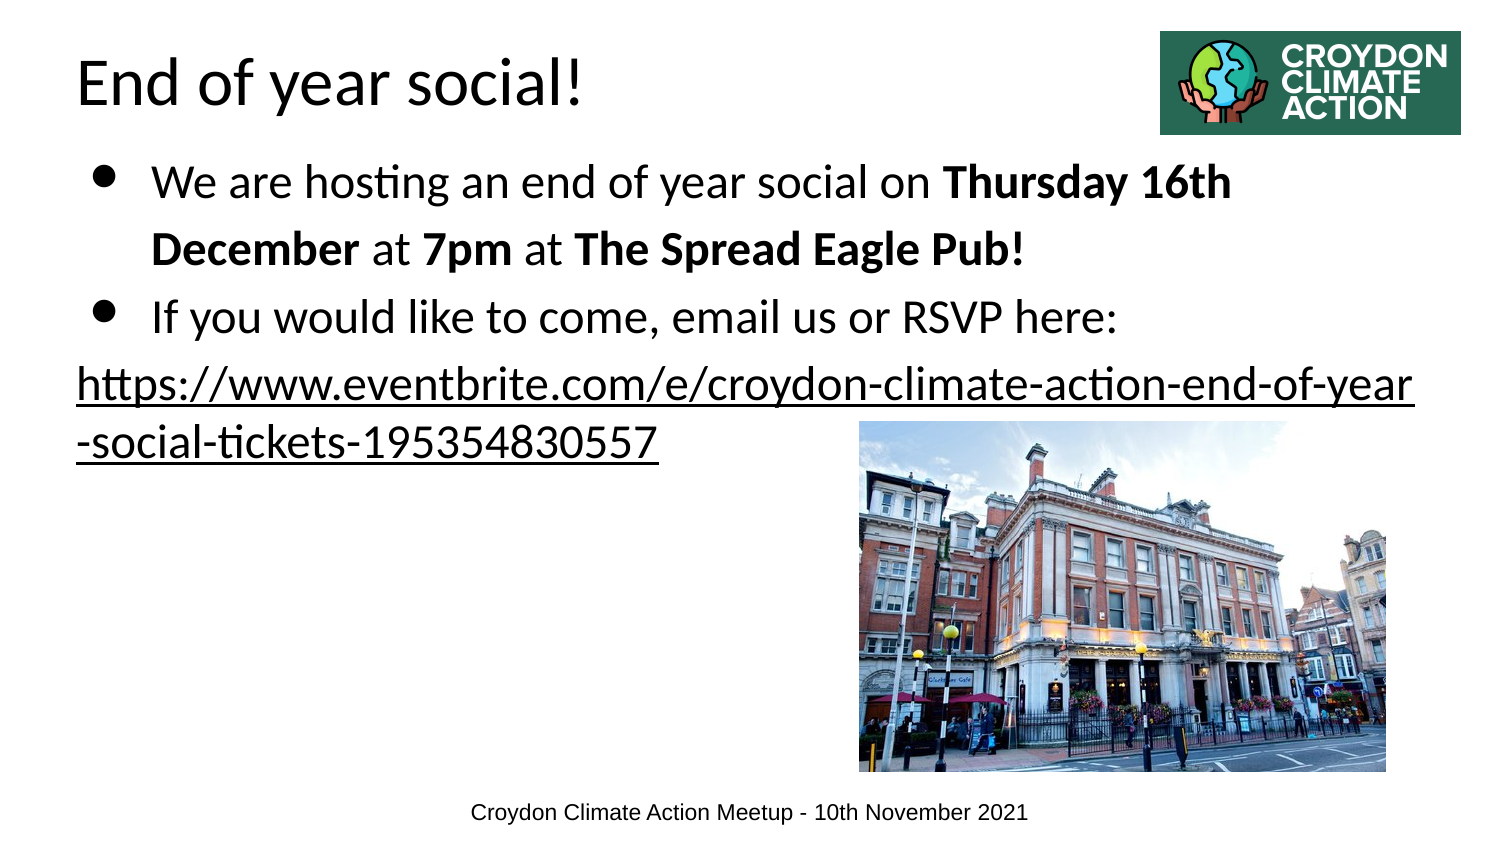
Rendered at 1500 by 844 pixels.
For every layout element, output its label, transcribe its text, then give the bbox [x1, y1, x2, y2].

picture [1160, 30, 1461, 136]
list We are hosting an end of year social on Thursday 16th December at 7pm at The Spread Eagle Pub! If you would like to come, email us or RSVP here: https://www.eventbrite.com/e/croydon-climate-action-end-of-year-social-tickets-195354830557 [65, 134, 1435, 735]
picture [858, 421, 1386, 773]
title End of year social! [65, 1, 665, 134]
footer Croydon Climate Action Meetup - 10th November 2021 [455, 561, 1045, 844]
